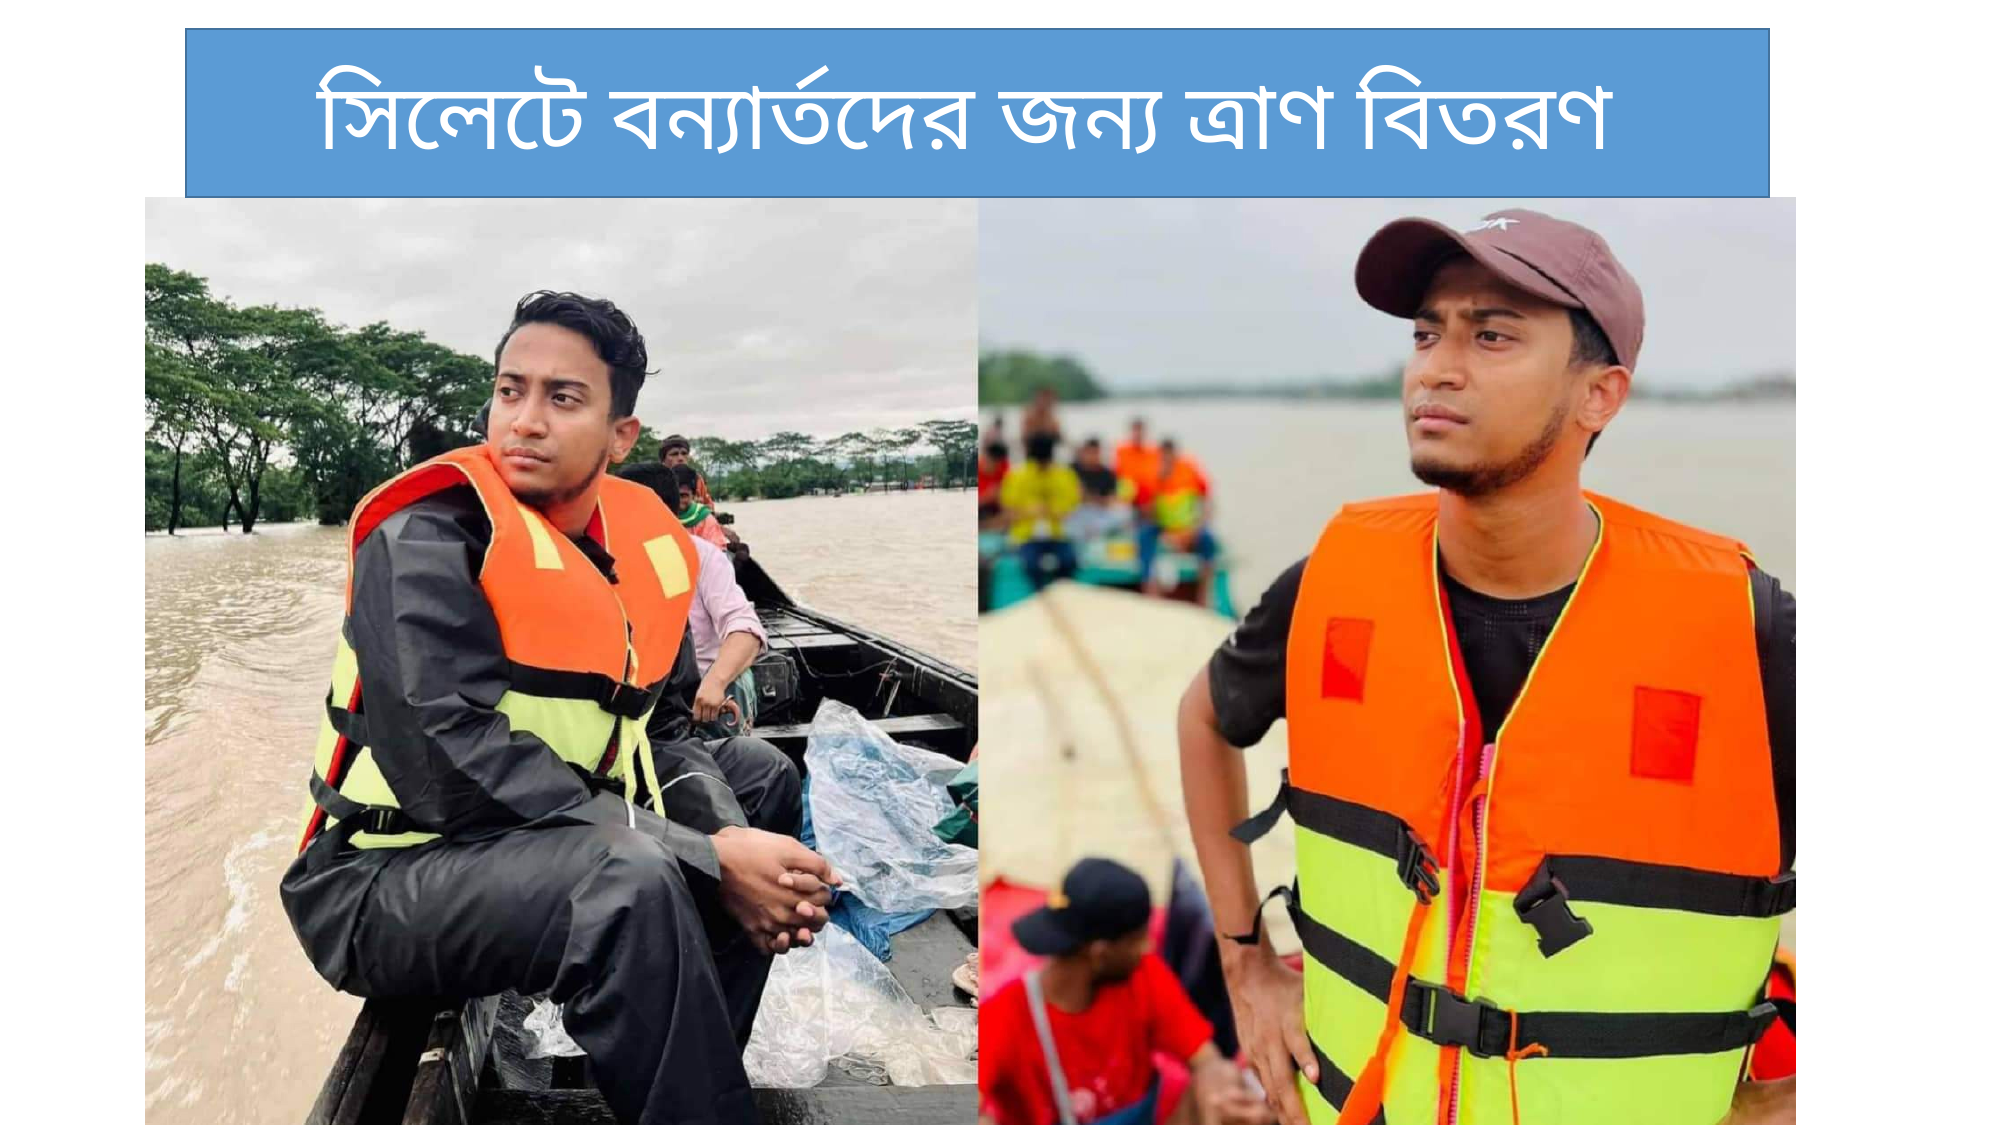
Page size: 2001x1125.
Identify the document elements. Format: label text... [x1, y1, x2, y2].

text_box সিলেটে বন্যার্তদের জন্য ত্রাণ বিতরণ [185, 28, 1770, 197]
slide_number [137, 1042, 145, 1103]
picture [145, 197, 1796, 1125]
